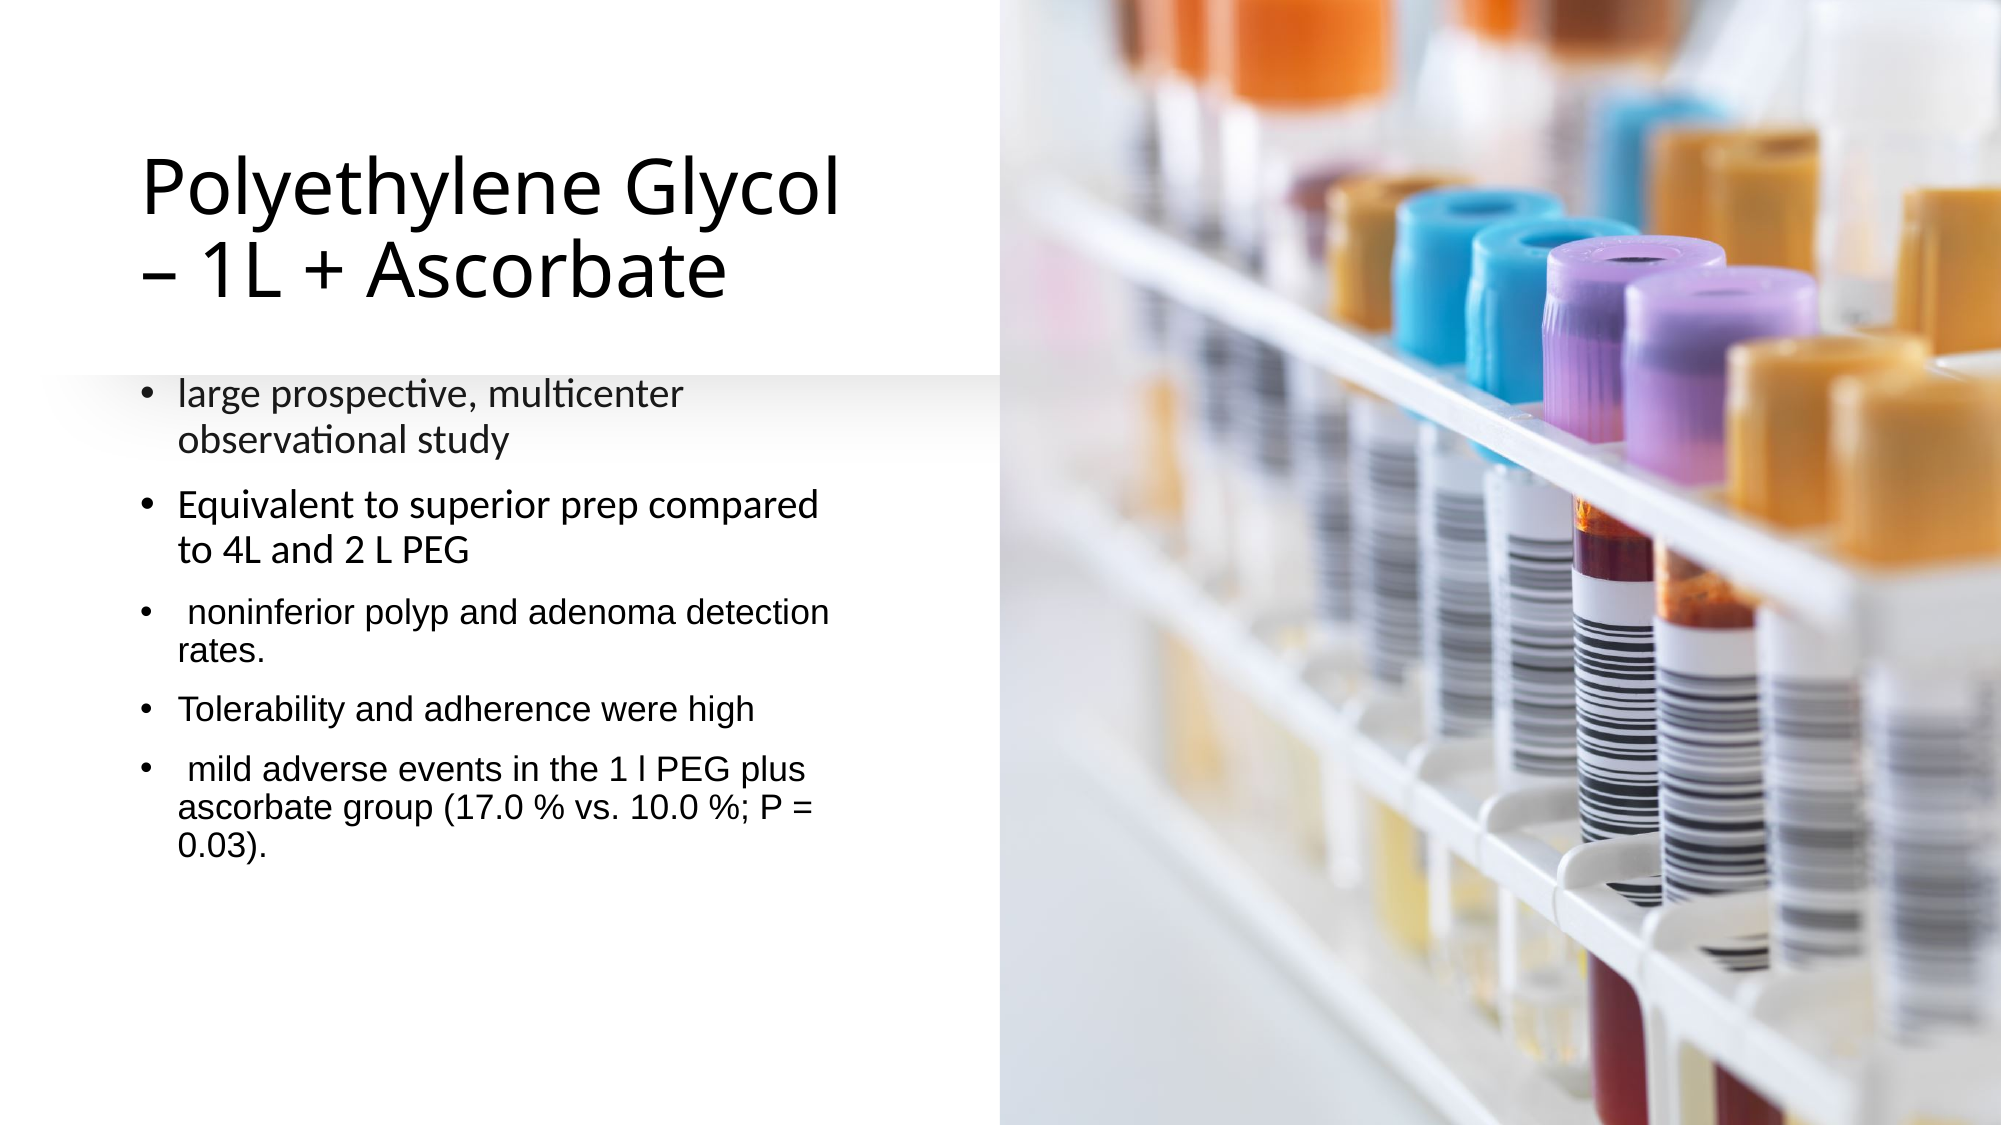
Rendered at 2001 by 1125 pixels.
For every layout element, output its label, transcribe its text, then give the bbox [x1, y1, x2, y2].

picture [999, 0, 2001, 1125]
text_box [0, 376, 999, 1125]
list large prospective, multicenter observational study Equivalent to superior prep compared to 4L and 2 L PEG noninferior polyp and adenoma detection rates. Tolerability and adherence were high mild adverse events in the 1 l PEG plus ascorbate group (17.0 % vs. 10.0 %; P = 0.03). [124, 321, 888, 1043]
text_box [0, 0, 999, 376]
title Polyethylene Glycol – 1L + Ascorbate [124, 57, 888, 321]
